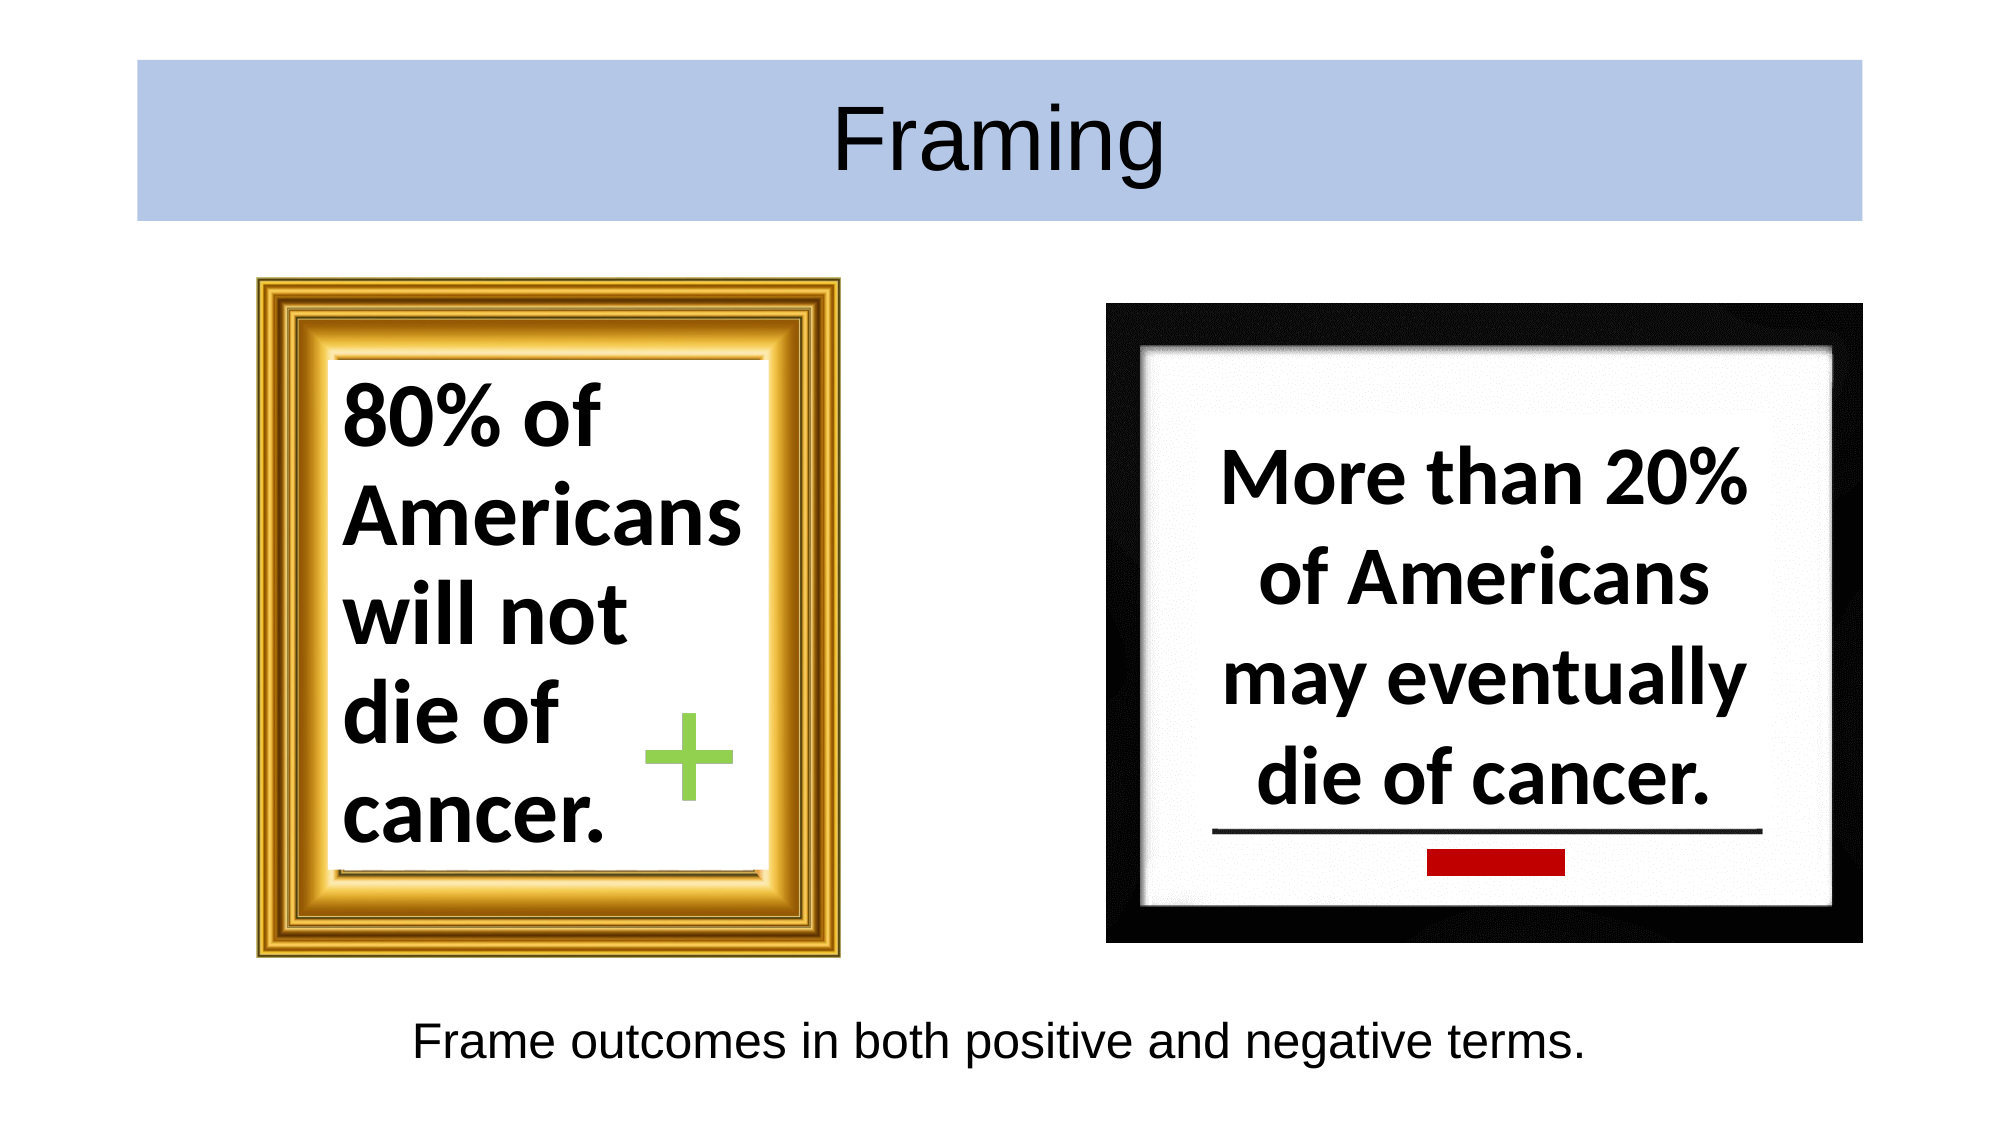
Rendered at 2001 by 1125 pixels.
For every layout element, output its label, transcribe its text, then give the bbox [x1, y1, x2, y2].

text_box Frame outcomes in both positive and negative terms. [397, 1001, 1603, 1076]
picture [637, 704, 741, 809]
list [256, 277, 841, 959]
title Framing [137, 59, 1863, 221]
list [1106, 303, 1863, 944]
